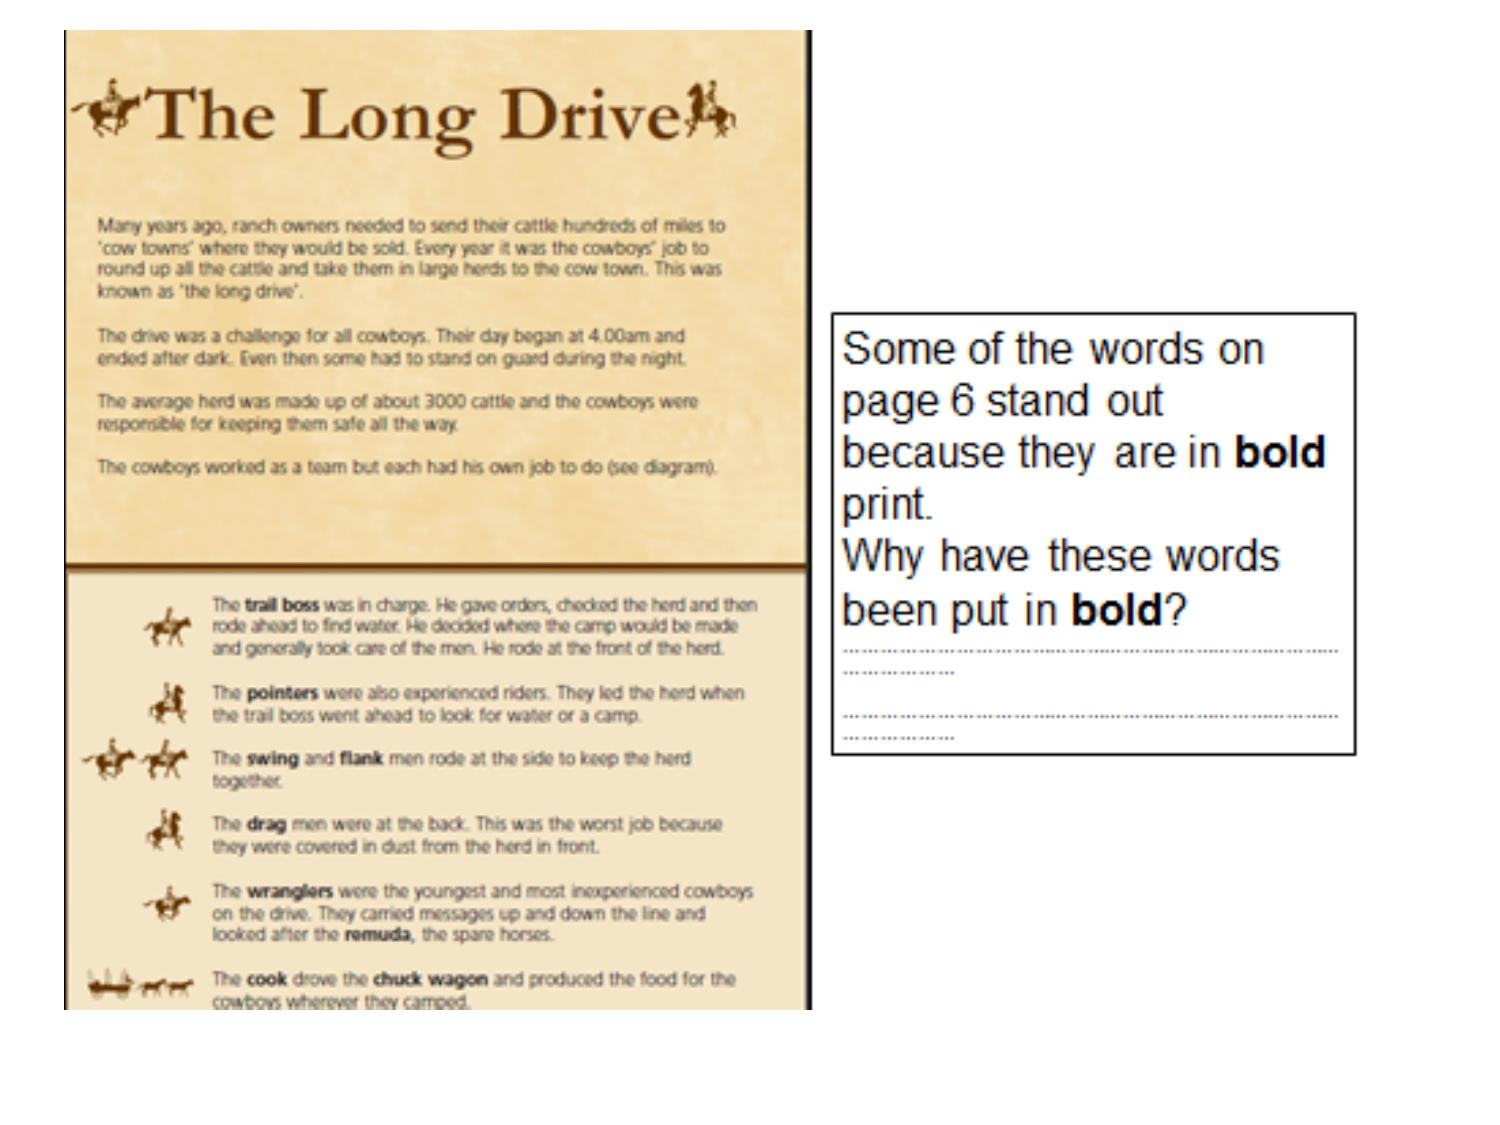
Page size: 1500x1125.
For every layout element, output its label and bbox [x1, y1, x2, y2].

list [64, 30, 1371, 1010]
